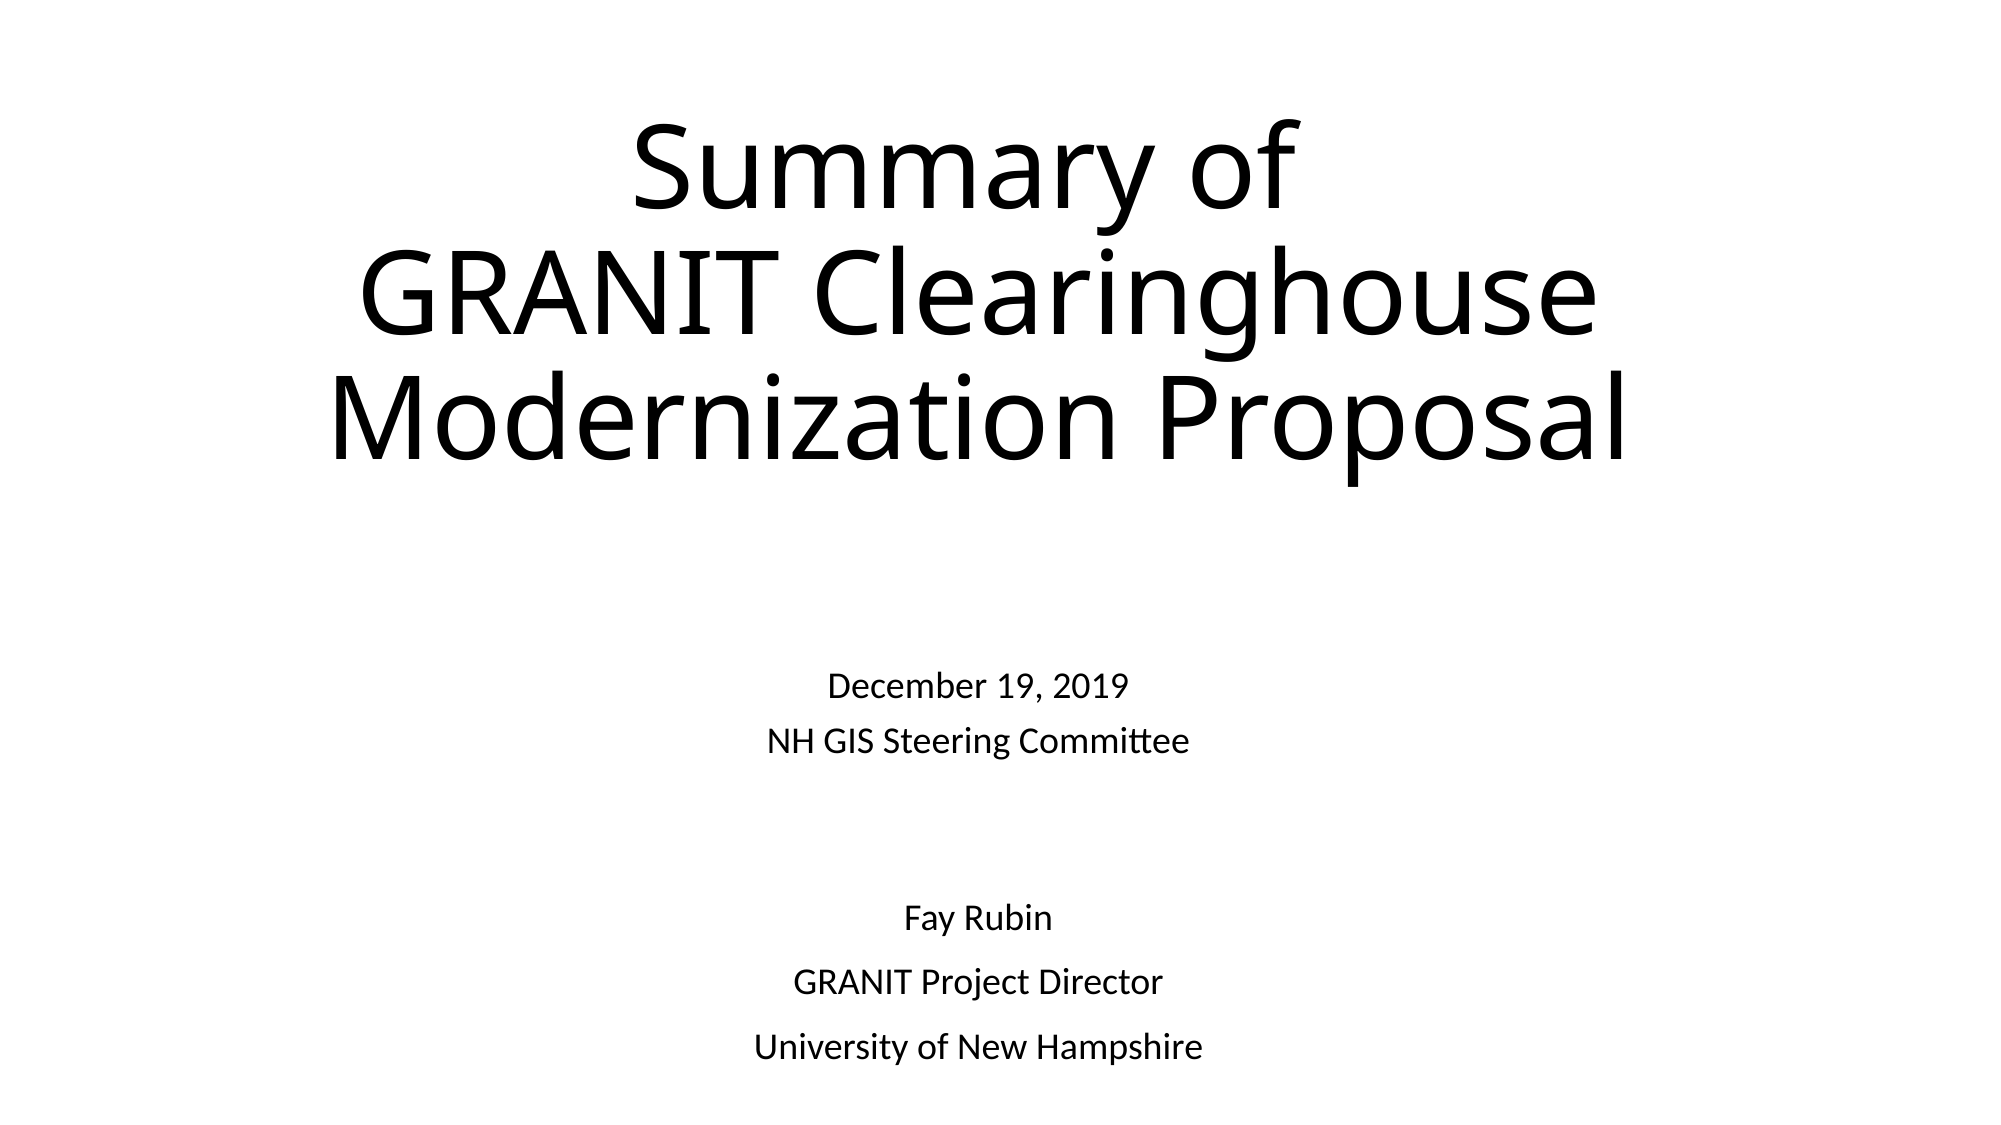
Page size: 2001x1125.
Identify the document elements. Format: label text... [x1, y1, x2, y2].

title Summary of GRANIT Clearinghouse Modernization Proposal [154, 100, 1803, 493]
subtitle December 19, 2019 NH GIS Steering Committee Fay Rubin GRANIT Project Director University of New Hampshire [228, 658, 1729, 1077]
